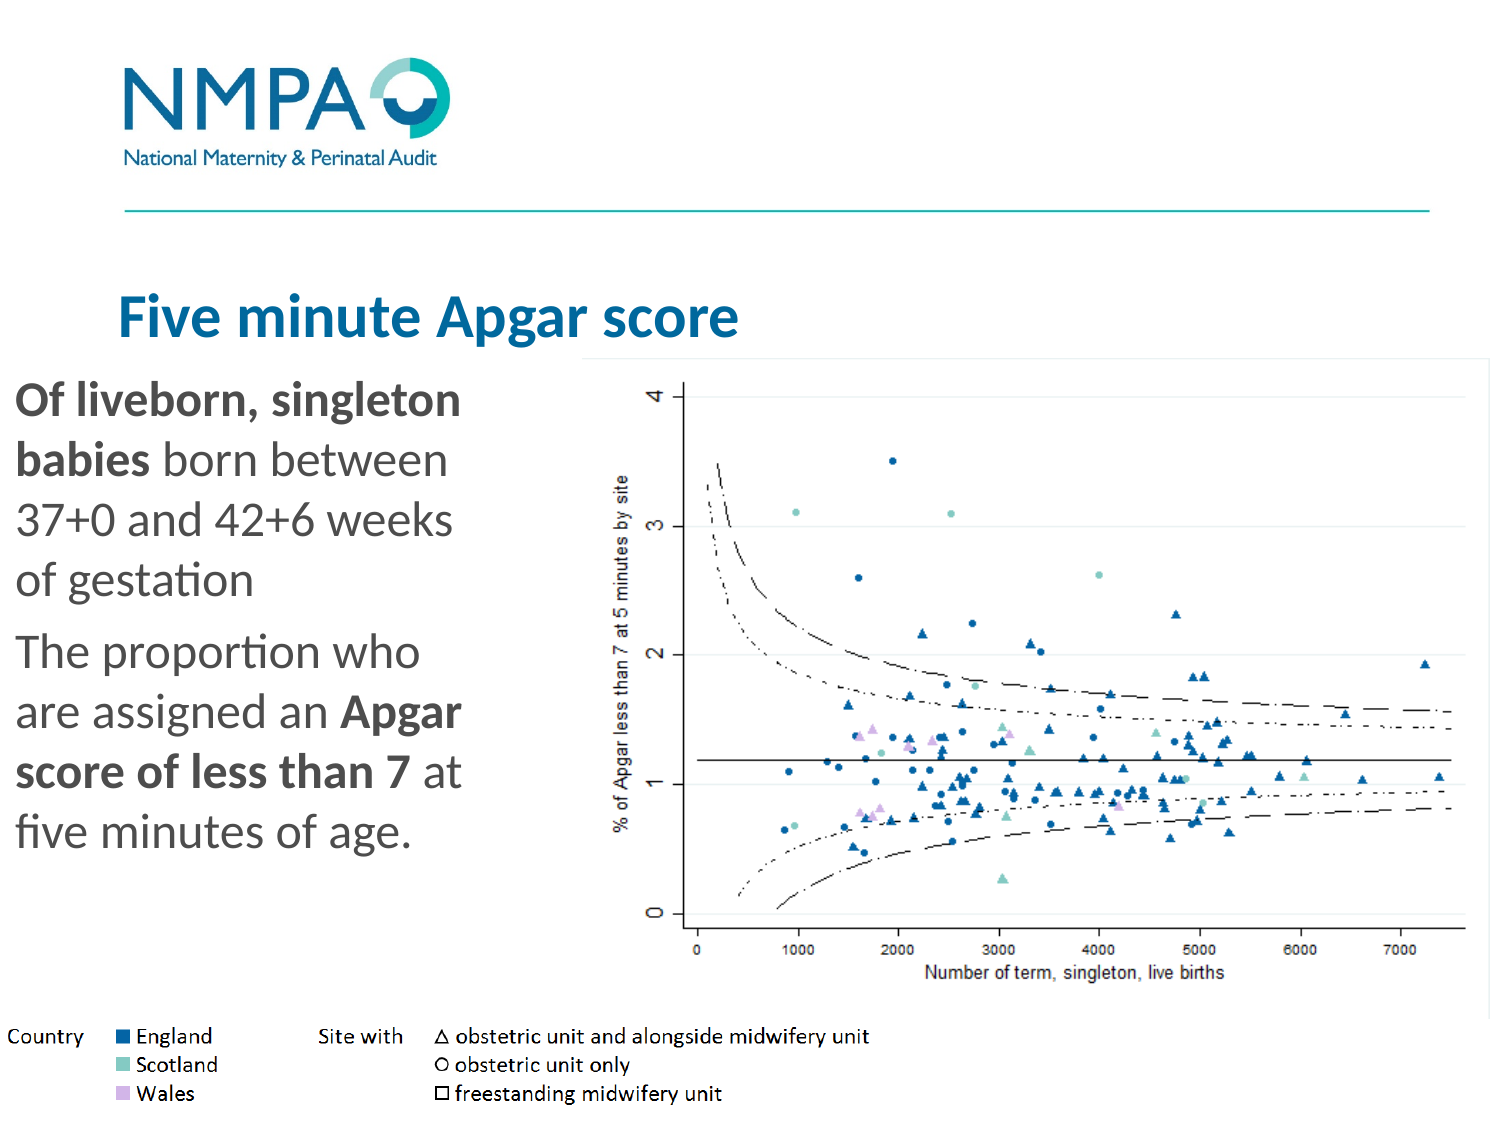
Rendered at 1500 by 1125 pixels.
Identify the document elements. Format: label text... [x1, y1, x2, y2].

list Of liveborn, singleton babies born between 37+0 and 42+6 weeks of gestation The proportion who are assigned an Apgar score of less than 7 at five minutes of age. [0, 358, 490, 949]
title Five minute Apgar score [103, 202, 1397, 359]
picture [0, 358, 1490, 1125]
picture [0, 0, 1500, 235]
